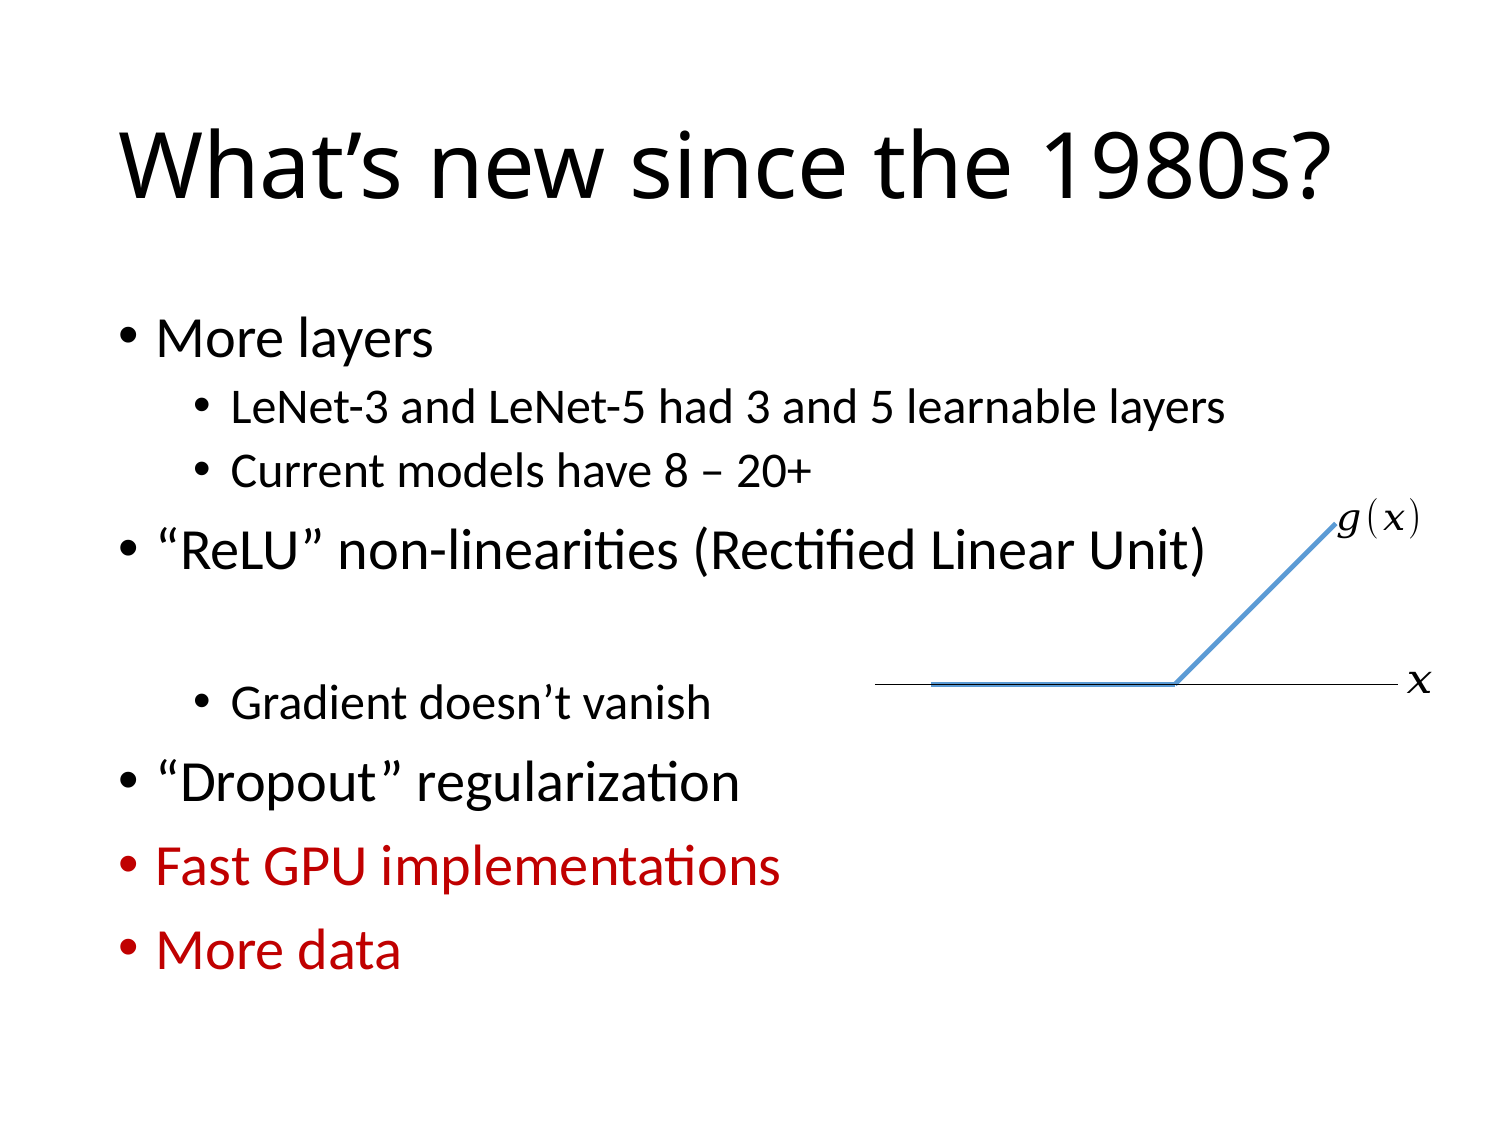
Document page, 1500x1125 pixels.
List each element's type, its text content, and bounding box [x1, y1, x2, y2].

title What’s new since the 1980s? [103, 59, 1397, 278]
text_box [1174, 523, 1336, 684]
